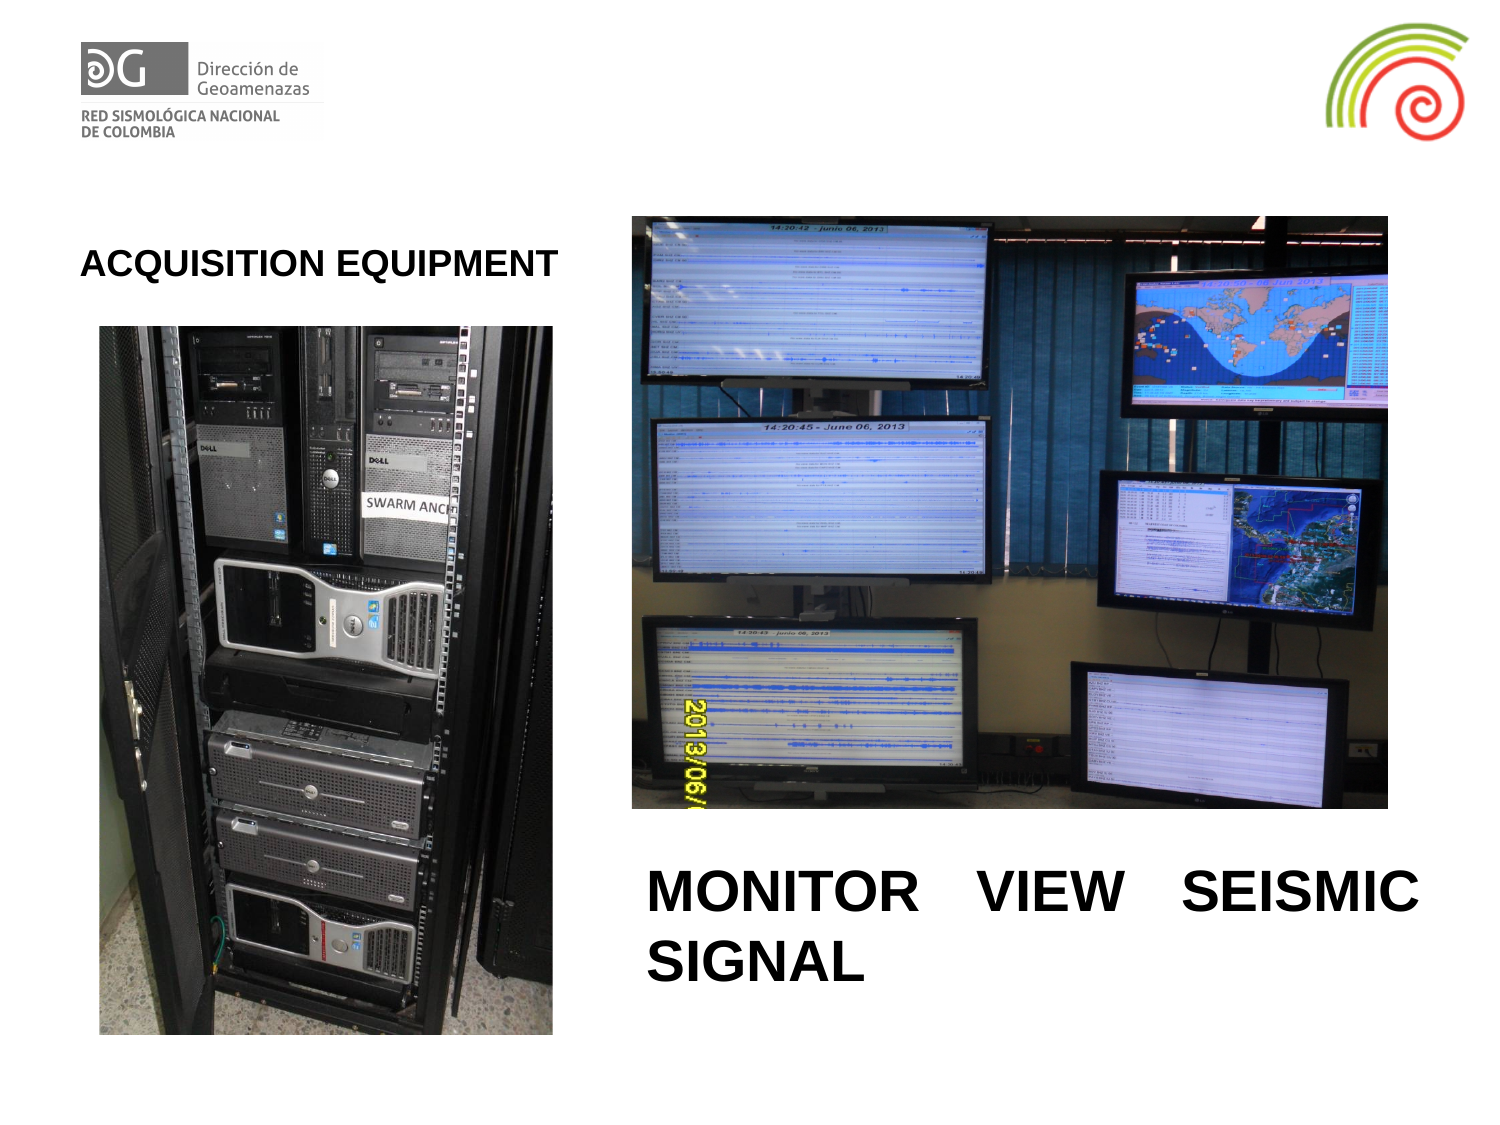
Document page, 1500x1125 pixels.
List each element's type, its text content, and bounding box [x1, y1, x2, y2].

text_box ACQUISITION EQUIPMENT [64, 231, 621, 292]
text_box MONITOR VIEW SEISMIC SIGNAL [631, 845, 1436, 1012]
picture [0, 0, 1500, 1125]
